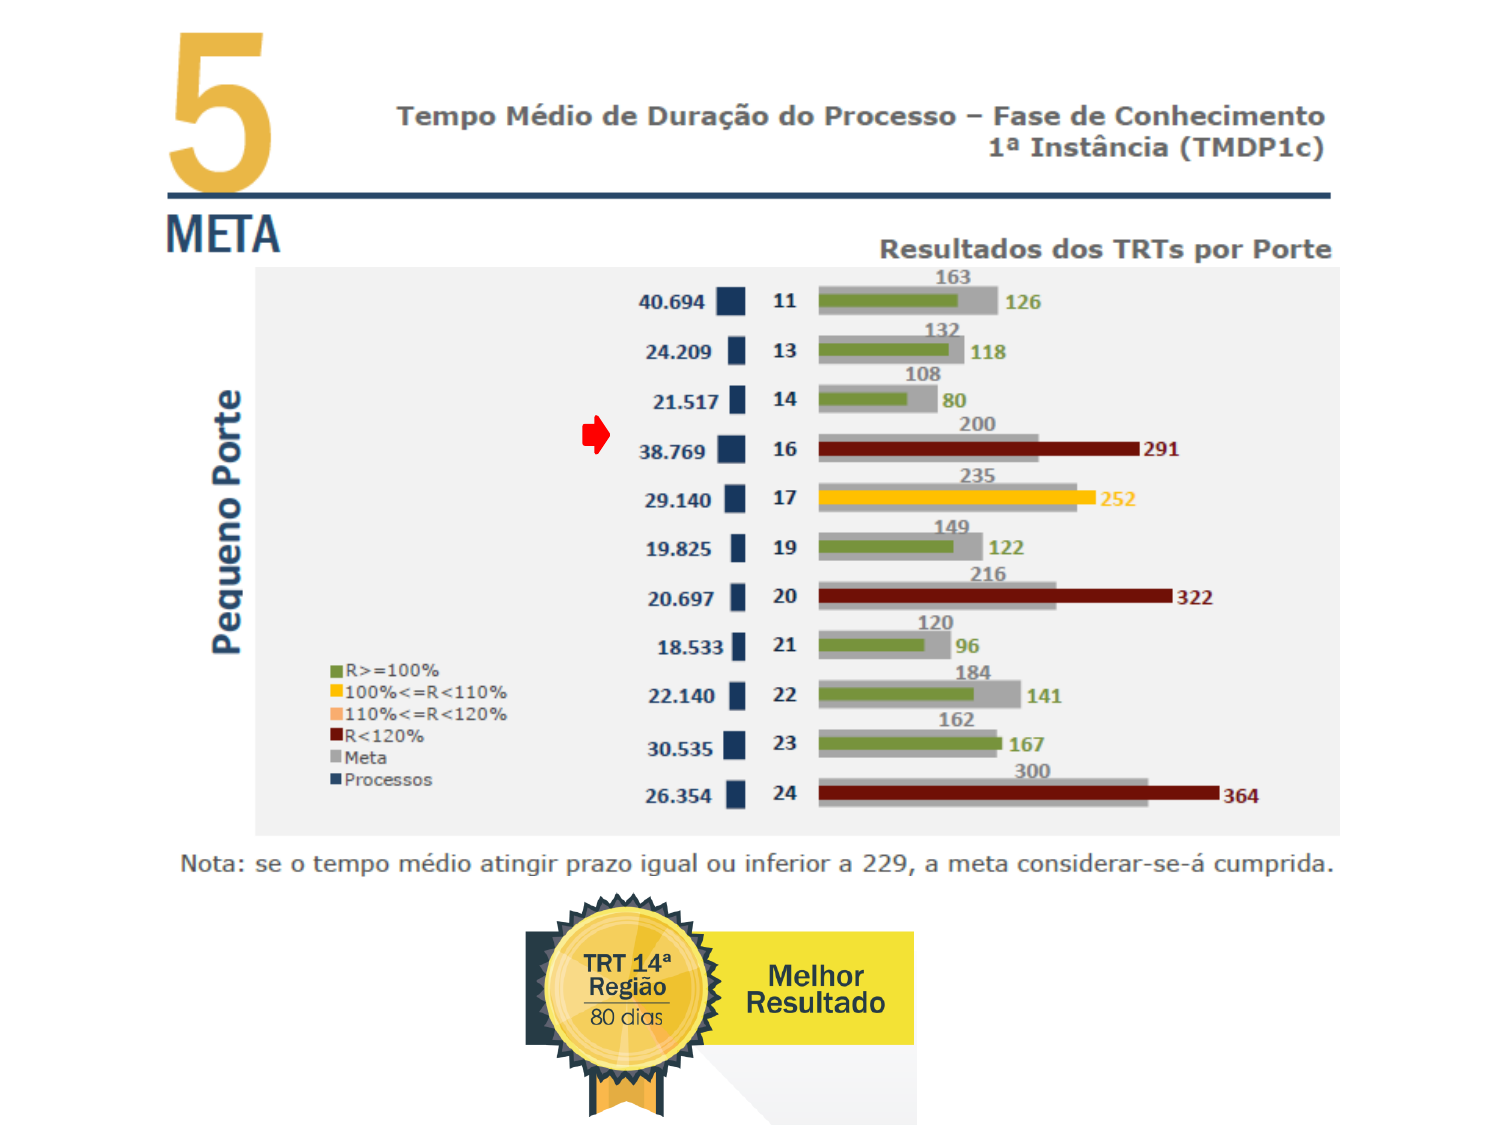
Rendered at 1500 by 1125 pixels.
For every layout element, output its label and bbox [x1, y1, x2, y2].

picture [159, 18, 1340, 1125]
